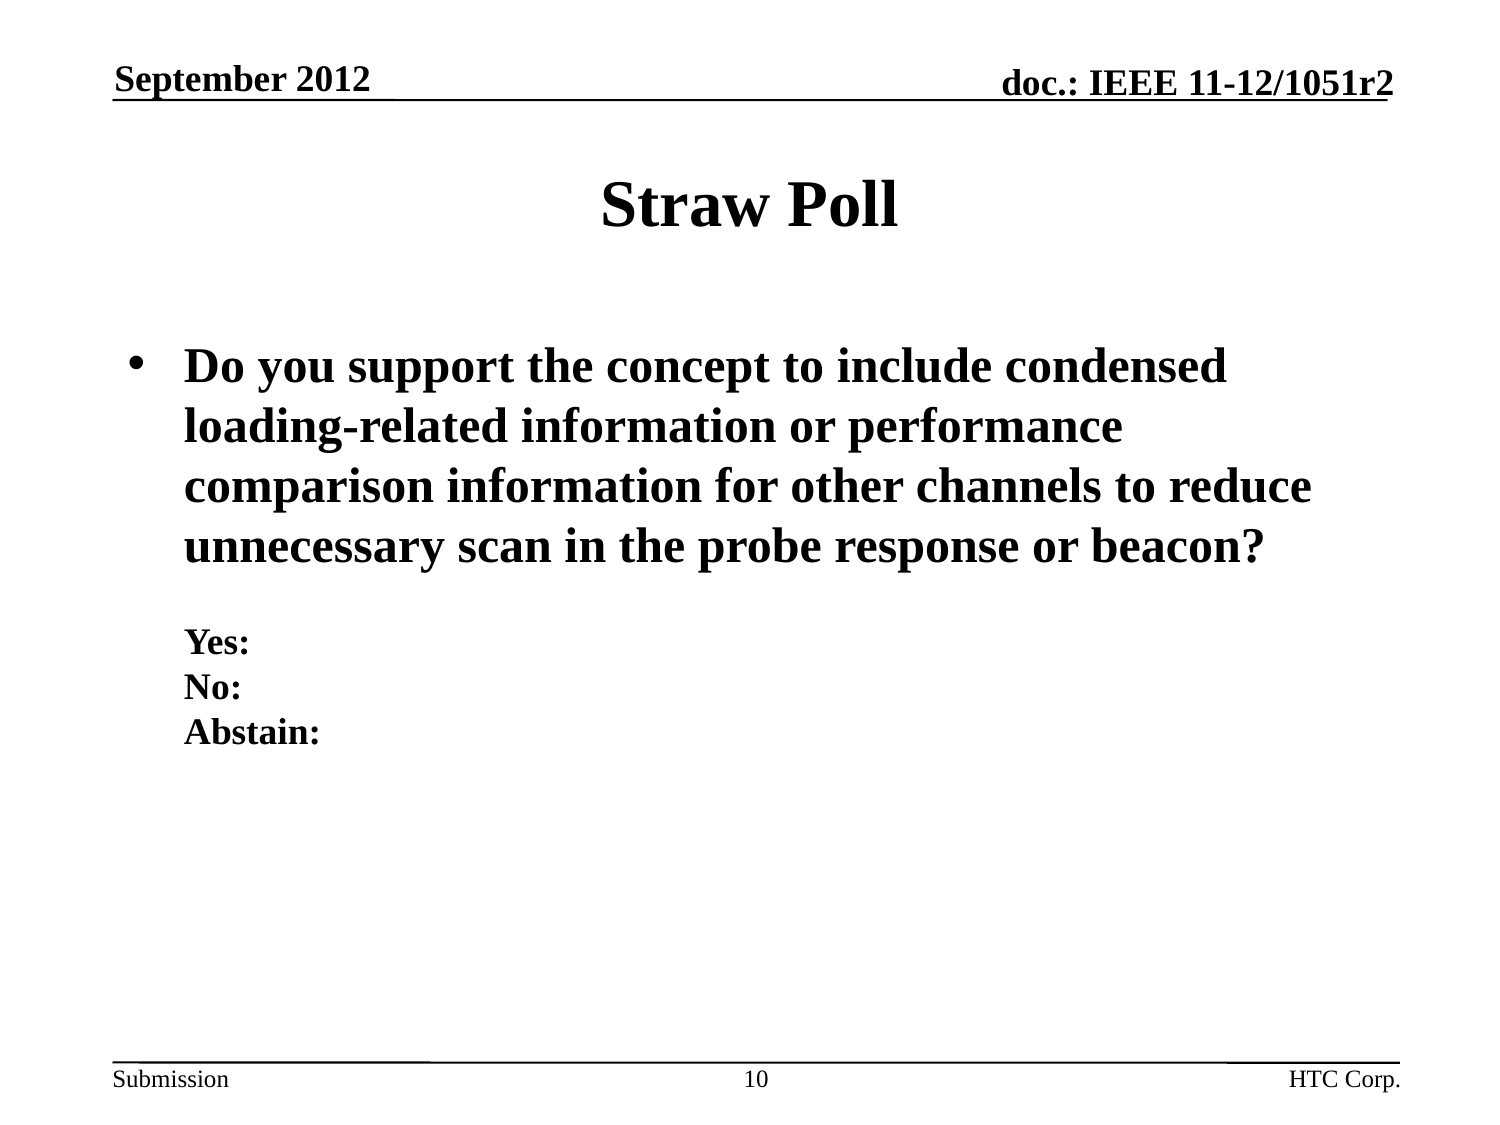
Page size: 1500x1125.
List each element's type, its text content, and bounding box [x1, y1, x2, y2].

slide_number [114, 54, 423, 100]
list Do you support the concept to include condensed loading-related information or performance comparison information for other channels to reduce unnecessary scan in the probe response or beacon? Yes: No: Abstain: [112, 324, 1388, 1001]
title Straw Poll [112, 112, 1388, 288]
slide_number 10 [712, 1061, 800, 1123]
footer HTC Corp. [878, 1061, 1402, 1093]
